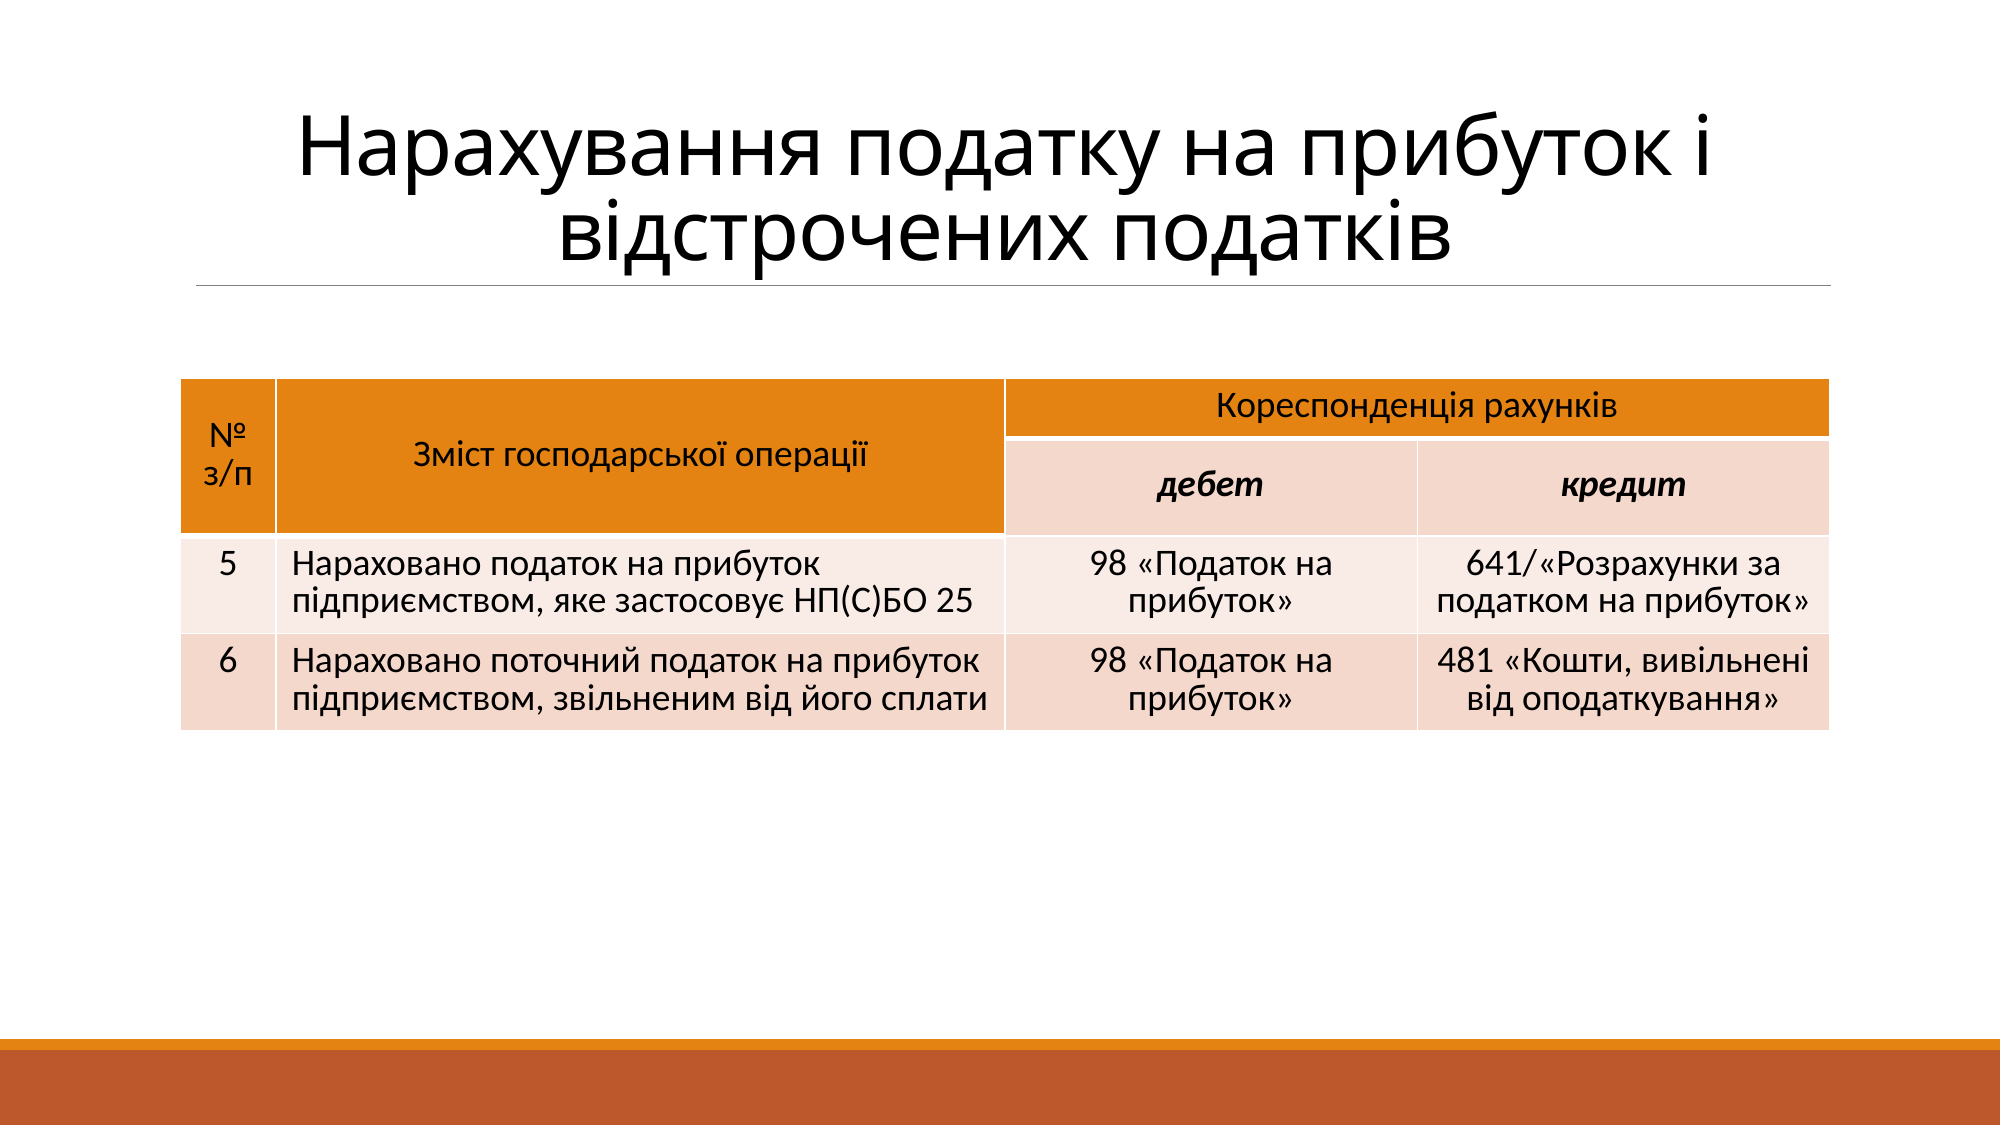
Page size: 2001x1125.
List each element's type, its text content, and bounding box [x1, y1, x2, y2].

table_header Кореспонденція рахунків [1006, 379, 1829, 436]
table_cell 98 «Податок на прибуток» [1006, 634, 1417, 730]
table_header № з/п [181, 379, 275, 533]
table_cell Нараховано поточний податок на прибуток підприємством, звільненим від його сплати [277, 634, 1004, 730]
table_cell кредит [1418, 441, 1829, 535]
table_cell дебет [1006, 441, 1417, 535]
title Нарахування податку на прибуток і відстрочених податків [180, 47, 1830, 285]
table_header Зміст господарської операції [277, 379, 1004, 533]
table_cell 5 [181, 539, 275, 633]
table_cell 98 «Податок на прибуток» [1006, 537, 1417, 633]
table_cell 481 «Кошти, вивільнені від оподаткування» [1418, 634, 1829, 730]
table_cell 6 [181, 634, 275, 730]
table_cell 641/«Розрахунки за податком на прибуток» [1418, 537, 1829, 633]
table_cell Нараховано податок на прибуток підприємством, яке застосовує НП(С)БО 25 [277, 539, 1004, 633]
